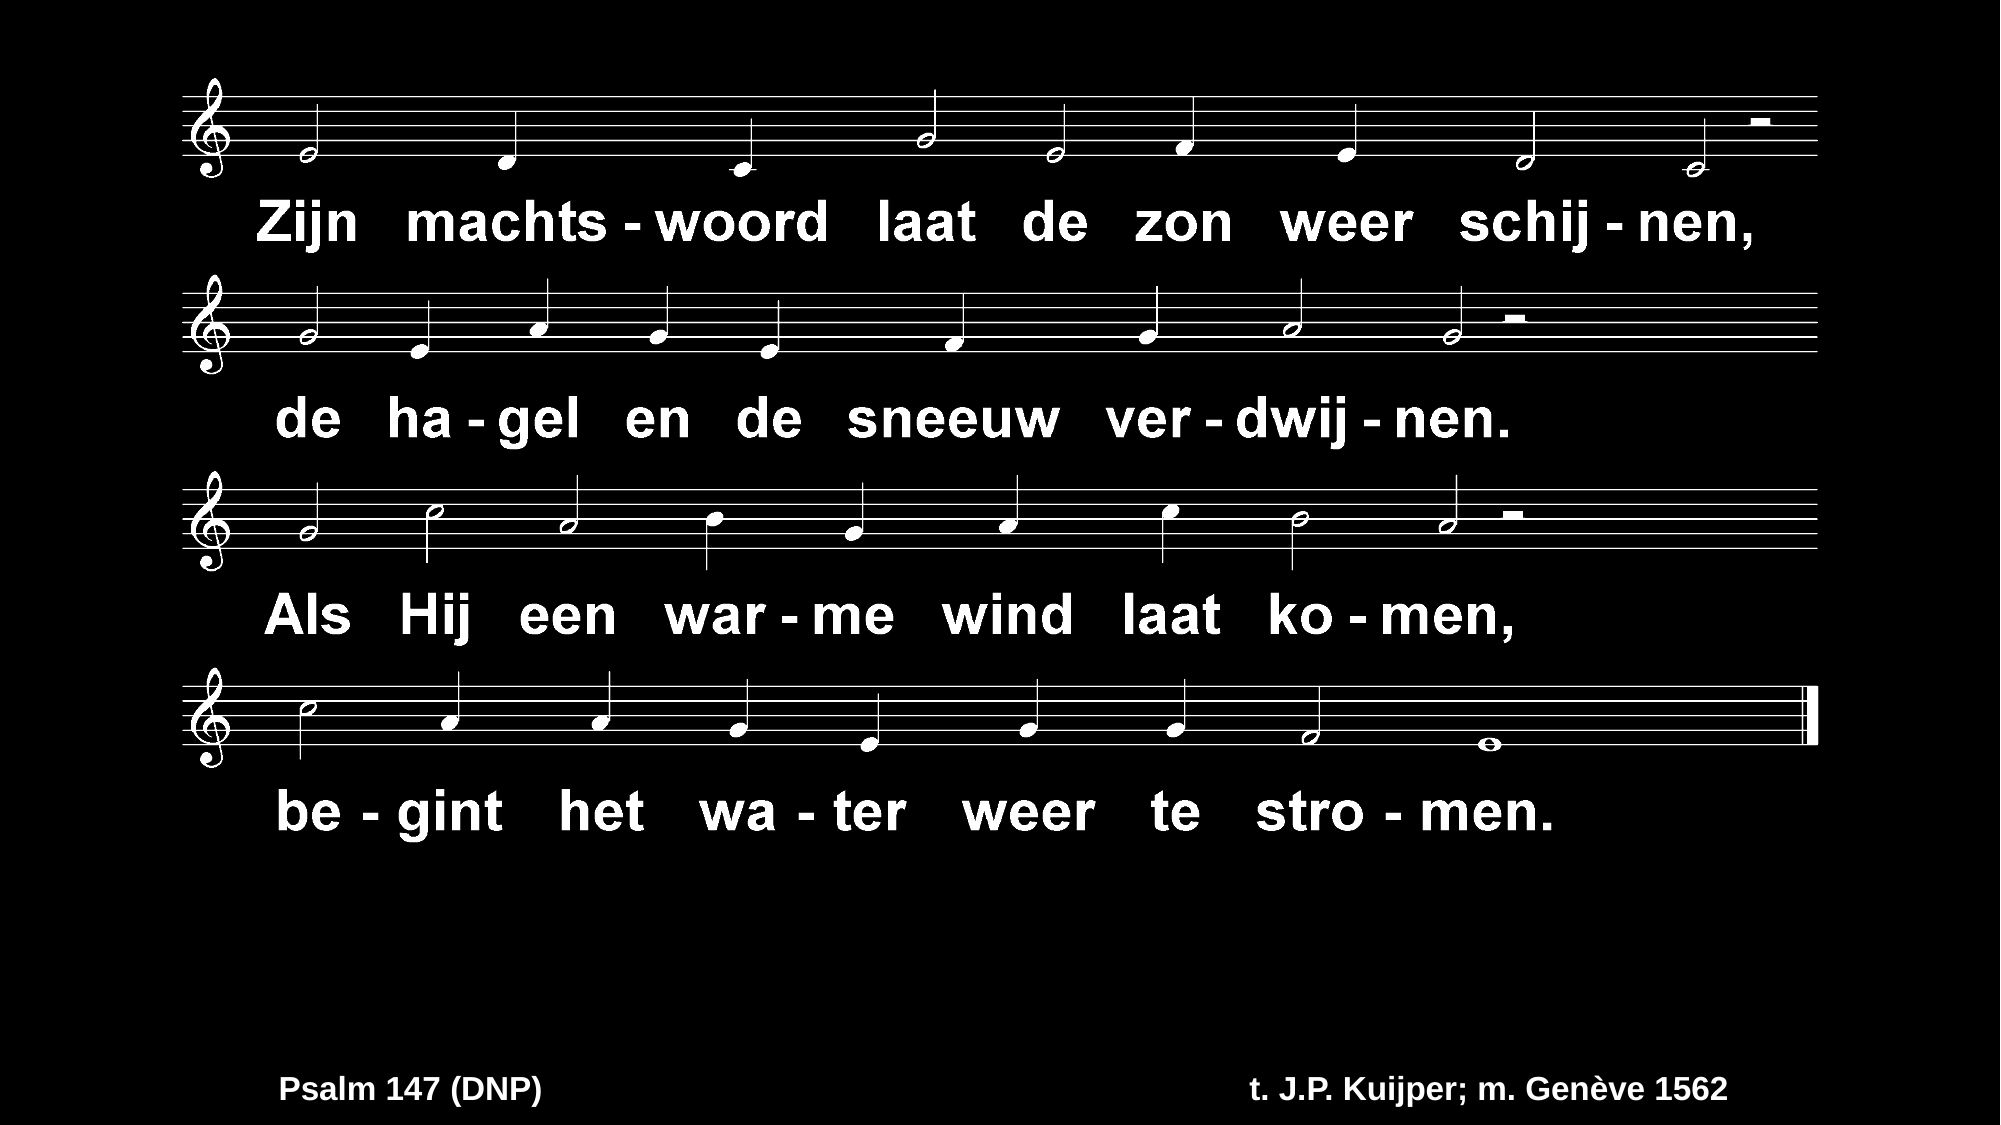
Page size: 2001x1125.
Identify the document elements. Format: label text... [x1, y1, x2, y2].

picture [166, 62, 1834, 858]
text_box Psalm 147 (DNP) t. J.P. Kuijper; m. Genève 1562 [263, 1059, 1745, 1115]
